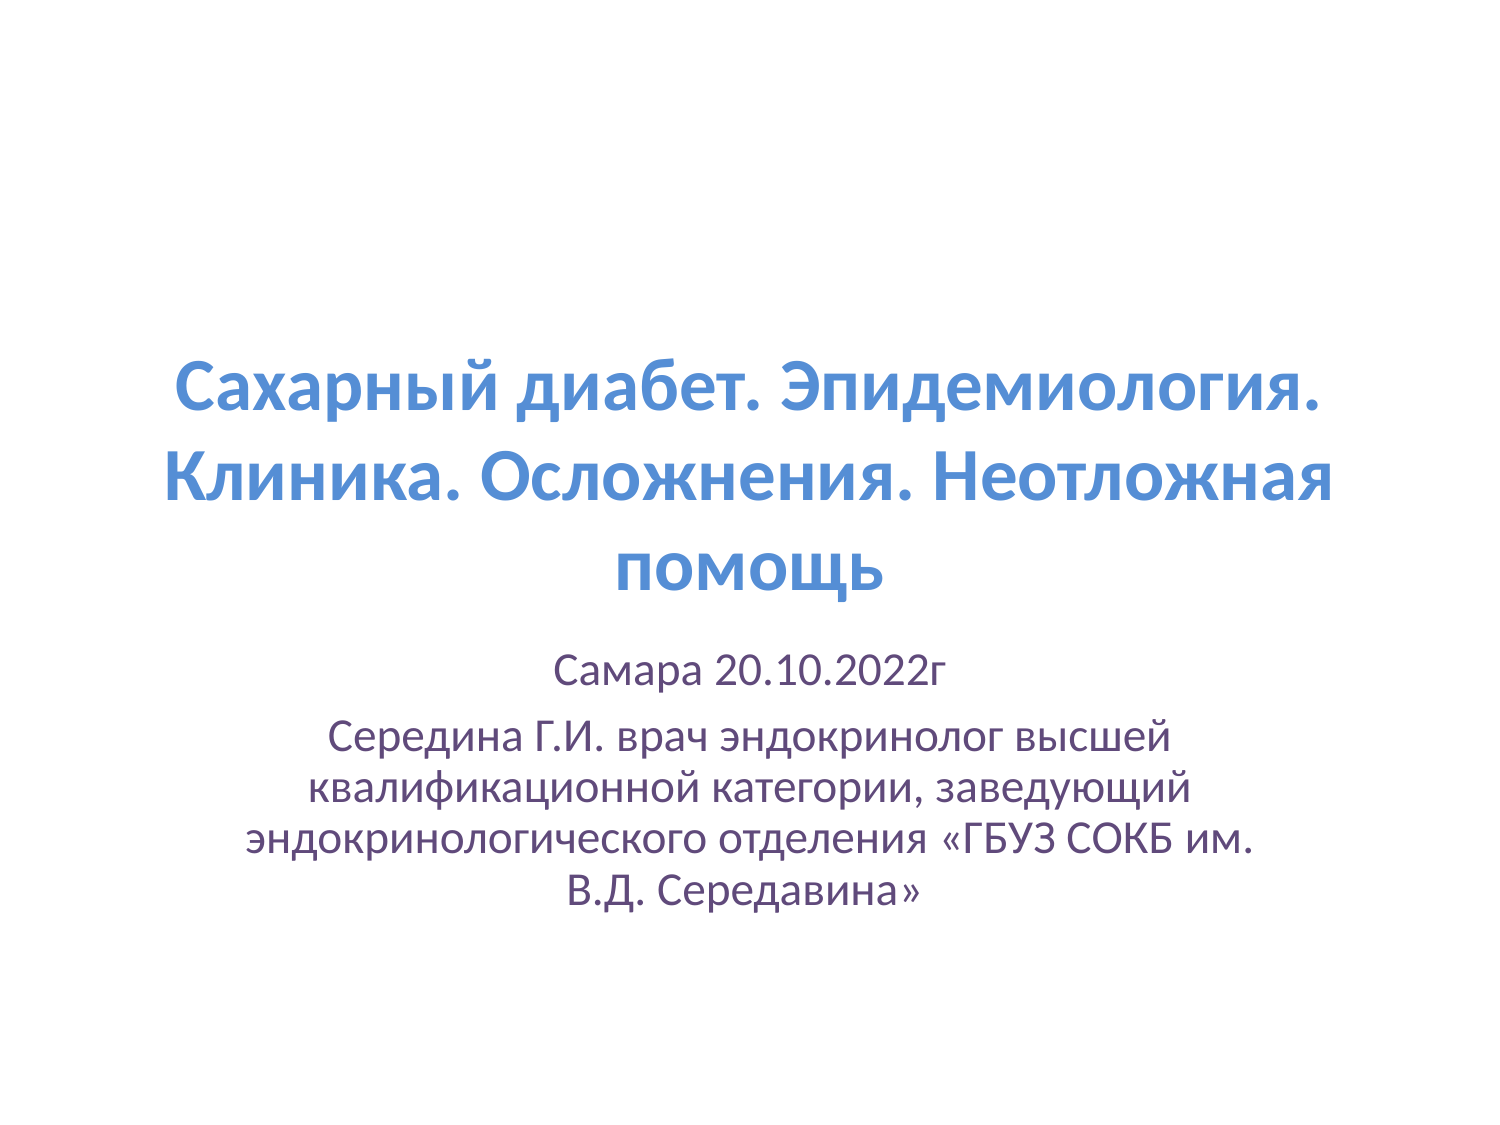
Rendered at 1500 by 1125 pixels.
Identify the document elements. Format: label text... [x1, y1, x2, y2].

subtitle Самара 20.10.2022г Середина Г.И. врач эндокринолог высшей квалификационной категории, заведующий эндокринологического отделения «ГБУЗ СОКБ им. В.Д. Середавина» [225, 637, 1275, 925]
title Сахарный диабет. Эпидемиология. Клиника. Осложнения. Неотложная помощь [112, 349, 1388, 591]
text_box [374, 419, 1125, 520]
